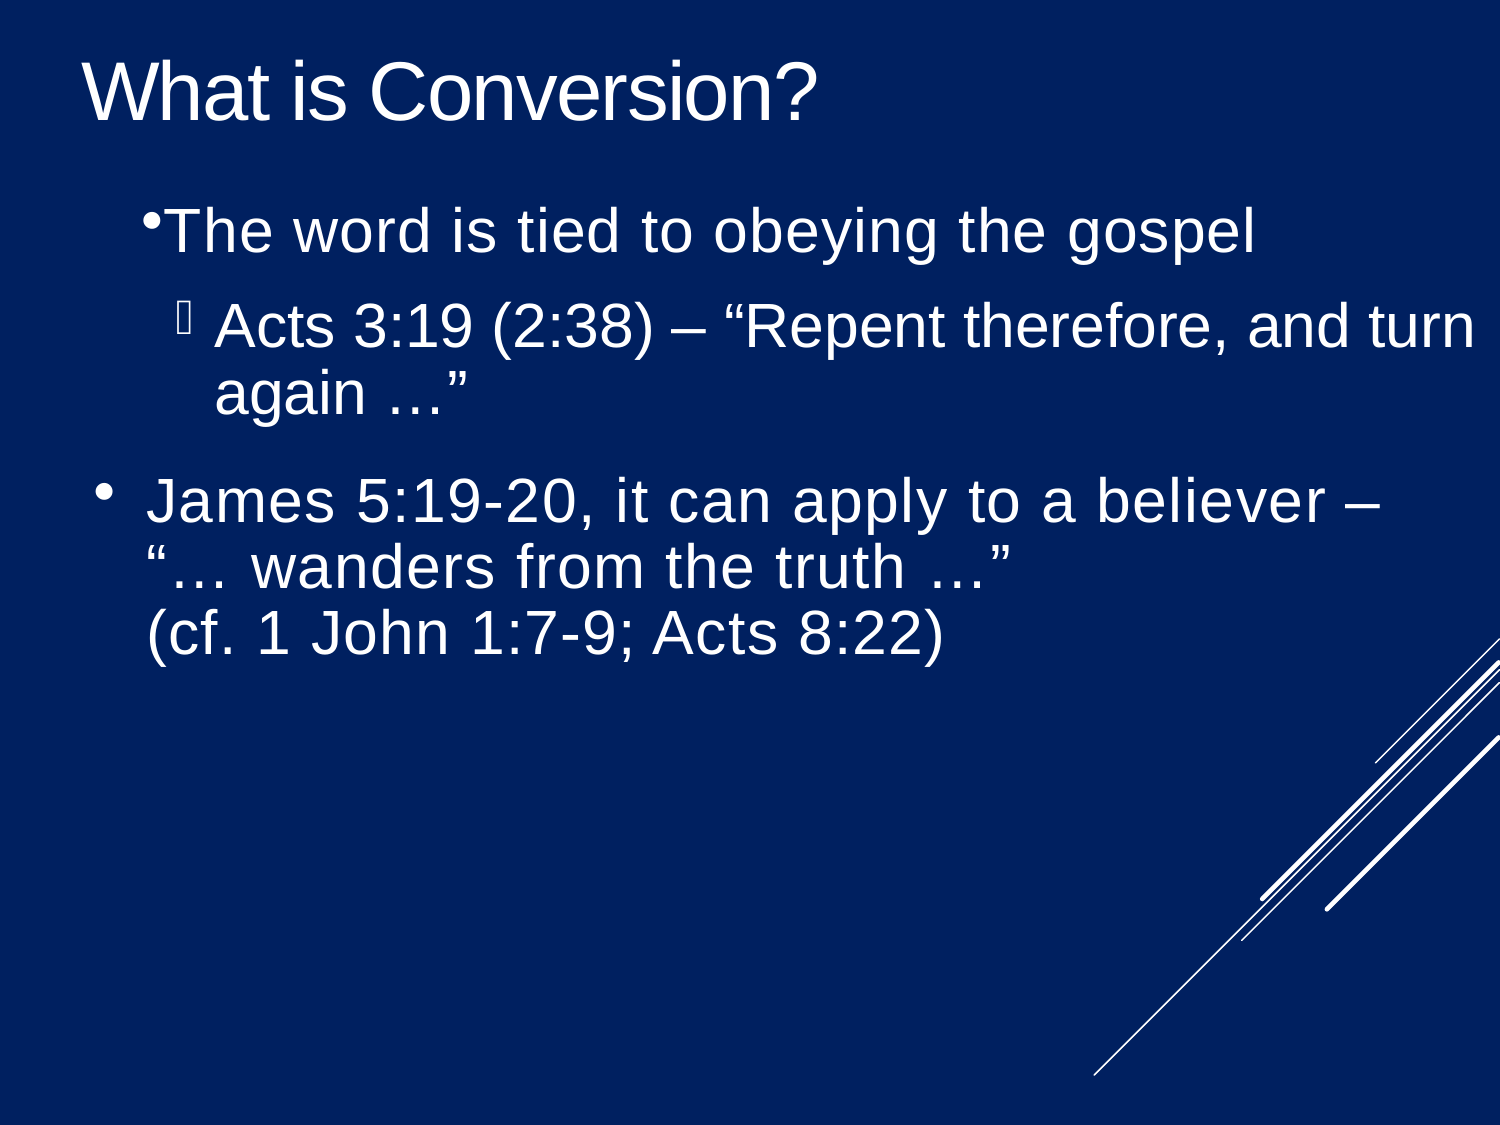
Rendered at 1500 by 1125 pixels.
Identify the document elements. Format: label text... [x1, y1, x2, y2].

text_box What is Conversion? [66, 29, 837, 145]
list The word is tied to obeying the gospel Acts 3:19 (2:38) – “Repent therefore, and turn again …” James 5:19-20, it can apply to a believer – “… wanders from the truth …” (cf. 1 John 1:7-9; Acts 8:22) [66, 196, 1480, 835]
